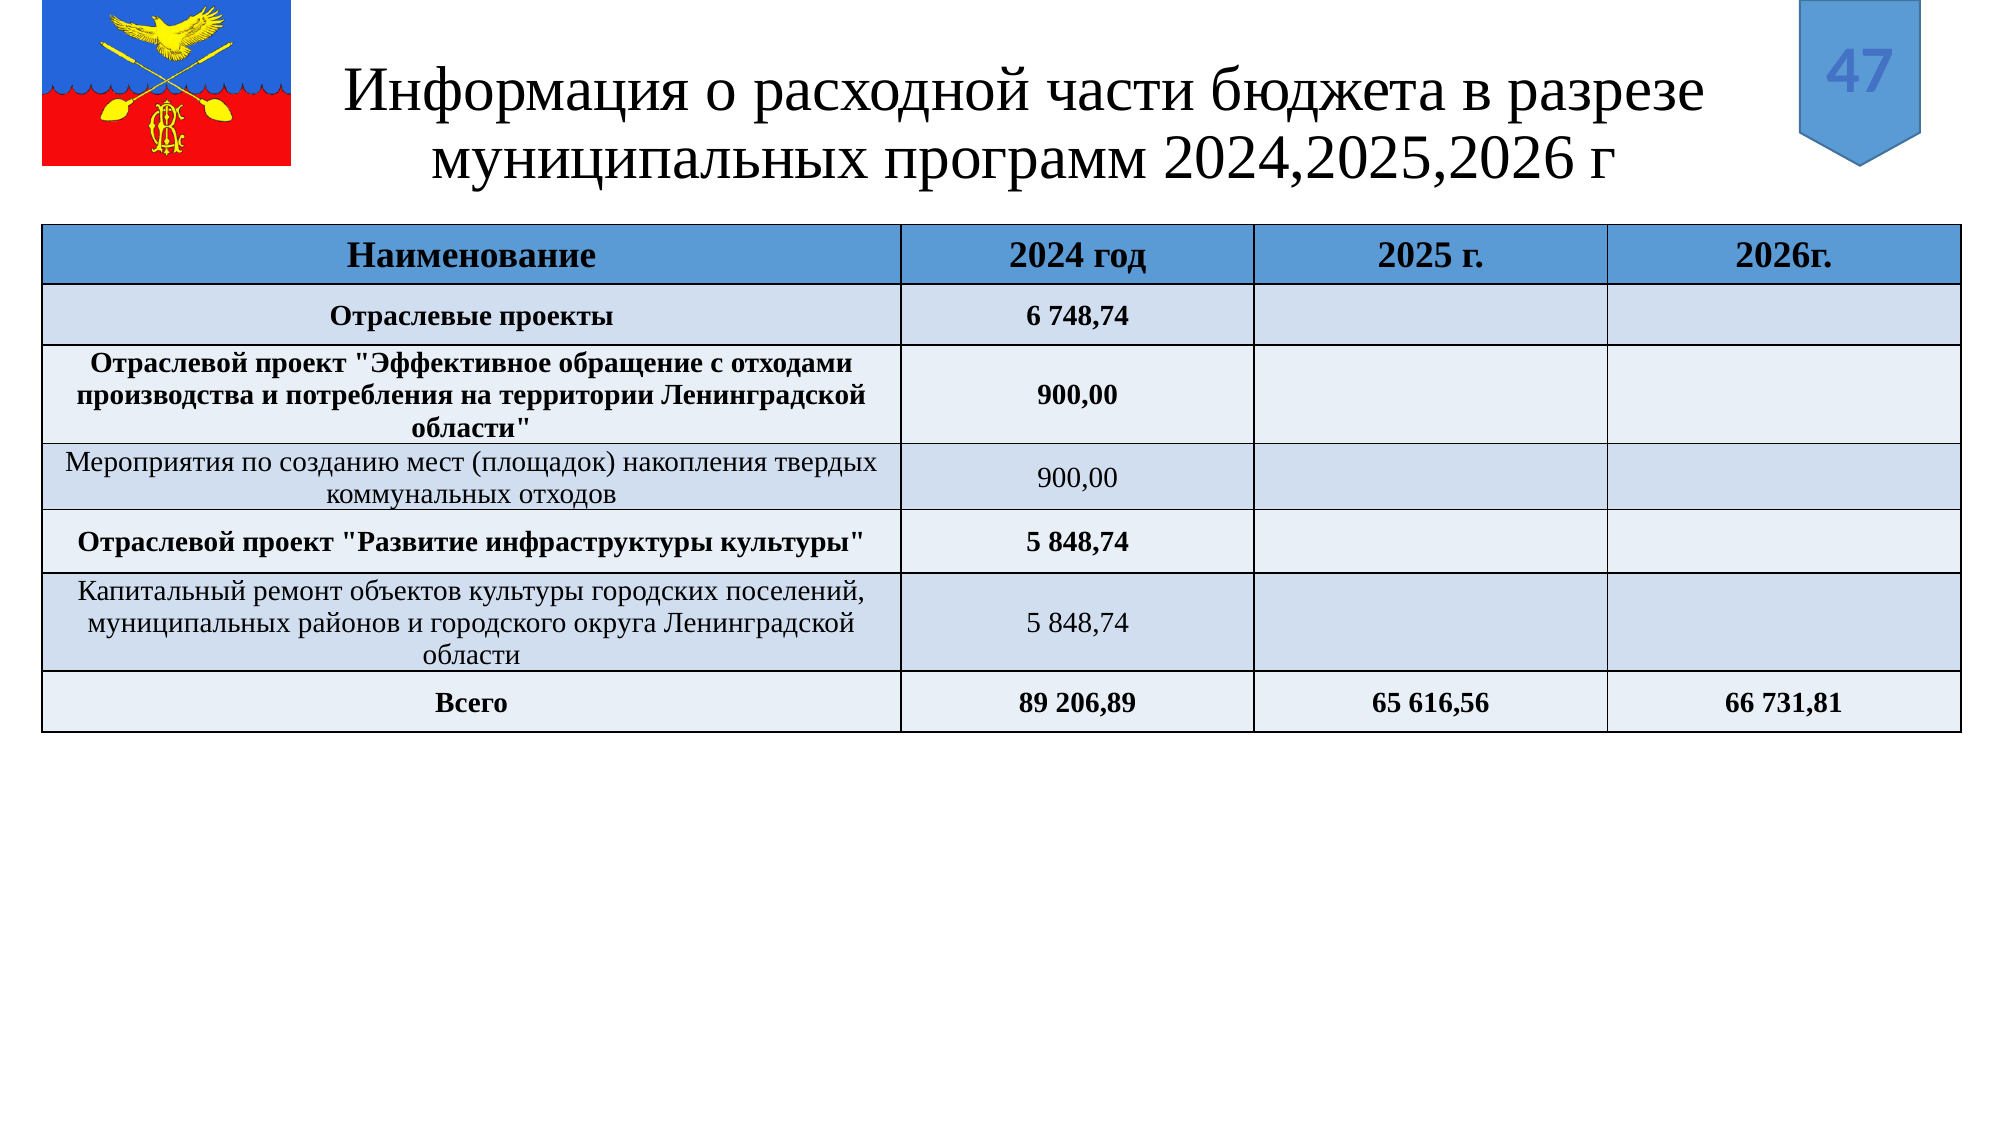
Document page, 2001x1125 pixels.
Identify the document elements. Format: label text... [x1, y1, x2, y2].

table_cell [1255, 510, 1607, 572]
table_cell [1608, 444, 1960, 509]
table_cell 900,00 [902, 346, 1253, 443]
table_cell 65 616,56 [1255, 672, 1607, 731]
table_cell [1255, 285, 1607, 344]
table_cell Капитальный ремонт объектов культуры городских поселений, муниципальных районов и городского округа Ленинградской области [43, 574, 900, 670]
table_cell 6 748,74 [902, 285, 1253, 344]
table_header 2026г. [1608, 225, 1960, 283]
table_cell Отраслевые проекты [43, 285, 900, 344]
table_cell Отраслевой проект "Развитие инфраструктуры культуры" [43, 510, 900, 572]
table_cell Всего [43, 672, 900, 731]
table_cell [1255, 346, 1607, 443]
table_header 2025 г. [1255, 225, 1607, 283]
table_cell 66 731,81 [1608, 672, 1960, 731]
table_header 2024 год [902, 225, 1253, 283]
table_cell [1608, 510, 1960, 572]
text_box 47 [1798, 0, 1921, 167]
table_cell [1255, 574, 1607, 670]
table_cell 900,00 [902, 444, 1253, 509]
table_cell Отраслевой проект "Эффективное обращение с отходами производства и потребления на территории Ленинградской области" [43, 346, 900, 443]
table_cell [1255, 444, 1607, 509]
table_cell 89 206,89 [902, 672, 1253, 731]
table_header Наименование [43, 225, 900, 283]
picture [42, 0, 291, 166]
title Информация о расходной части бюджета в разрезе муниципальных программ 2024,2025,2026 г [315, 45, 1735, 200]
table_cell 5 848,74 [902, 510, 1253, 572]
table_cell [1608, 285, 1960, 344]
table_cell 5 848,74 [902, 574, 1253, 670]
table_cell [1608, 346, 1960, 443]
table_cell Мероприятия по созданию мест (площадок) накопления твердых коммунальных отходов [43, 444, 900, 509]
table_cell [1608, 574, 1960, 670]
